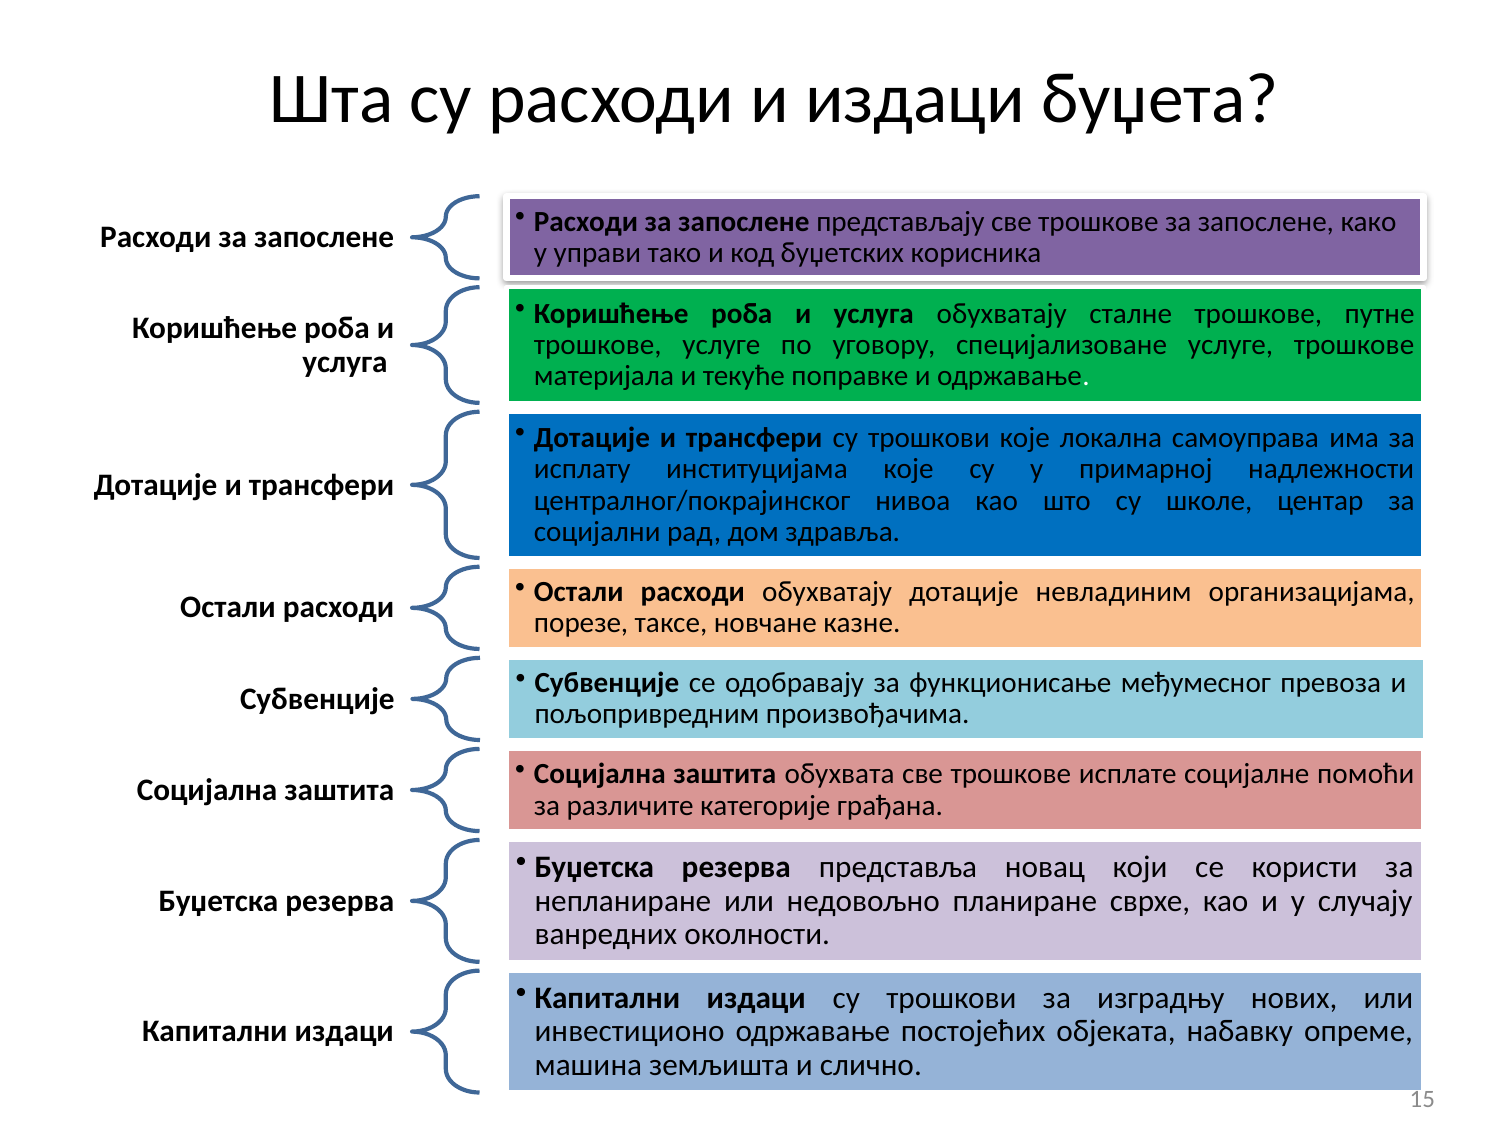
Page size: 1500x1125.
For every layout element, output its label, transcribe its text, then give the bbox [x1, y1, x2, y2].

text_box Шта су расходи и издаци буџета? [99, 43, 1450, 145]
text_box 15 [1100, 1067, 1450, 1125]
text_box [74, 184, 1426, 1104]
